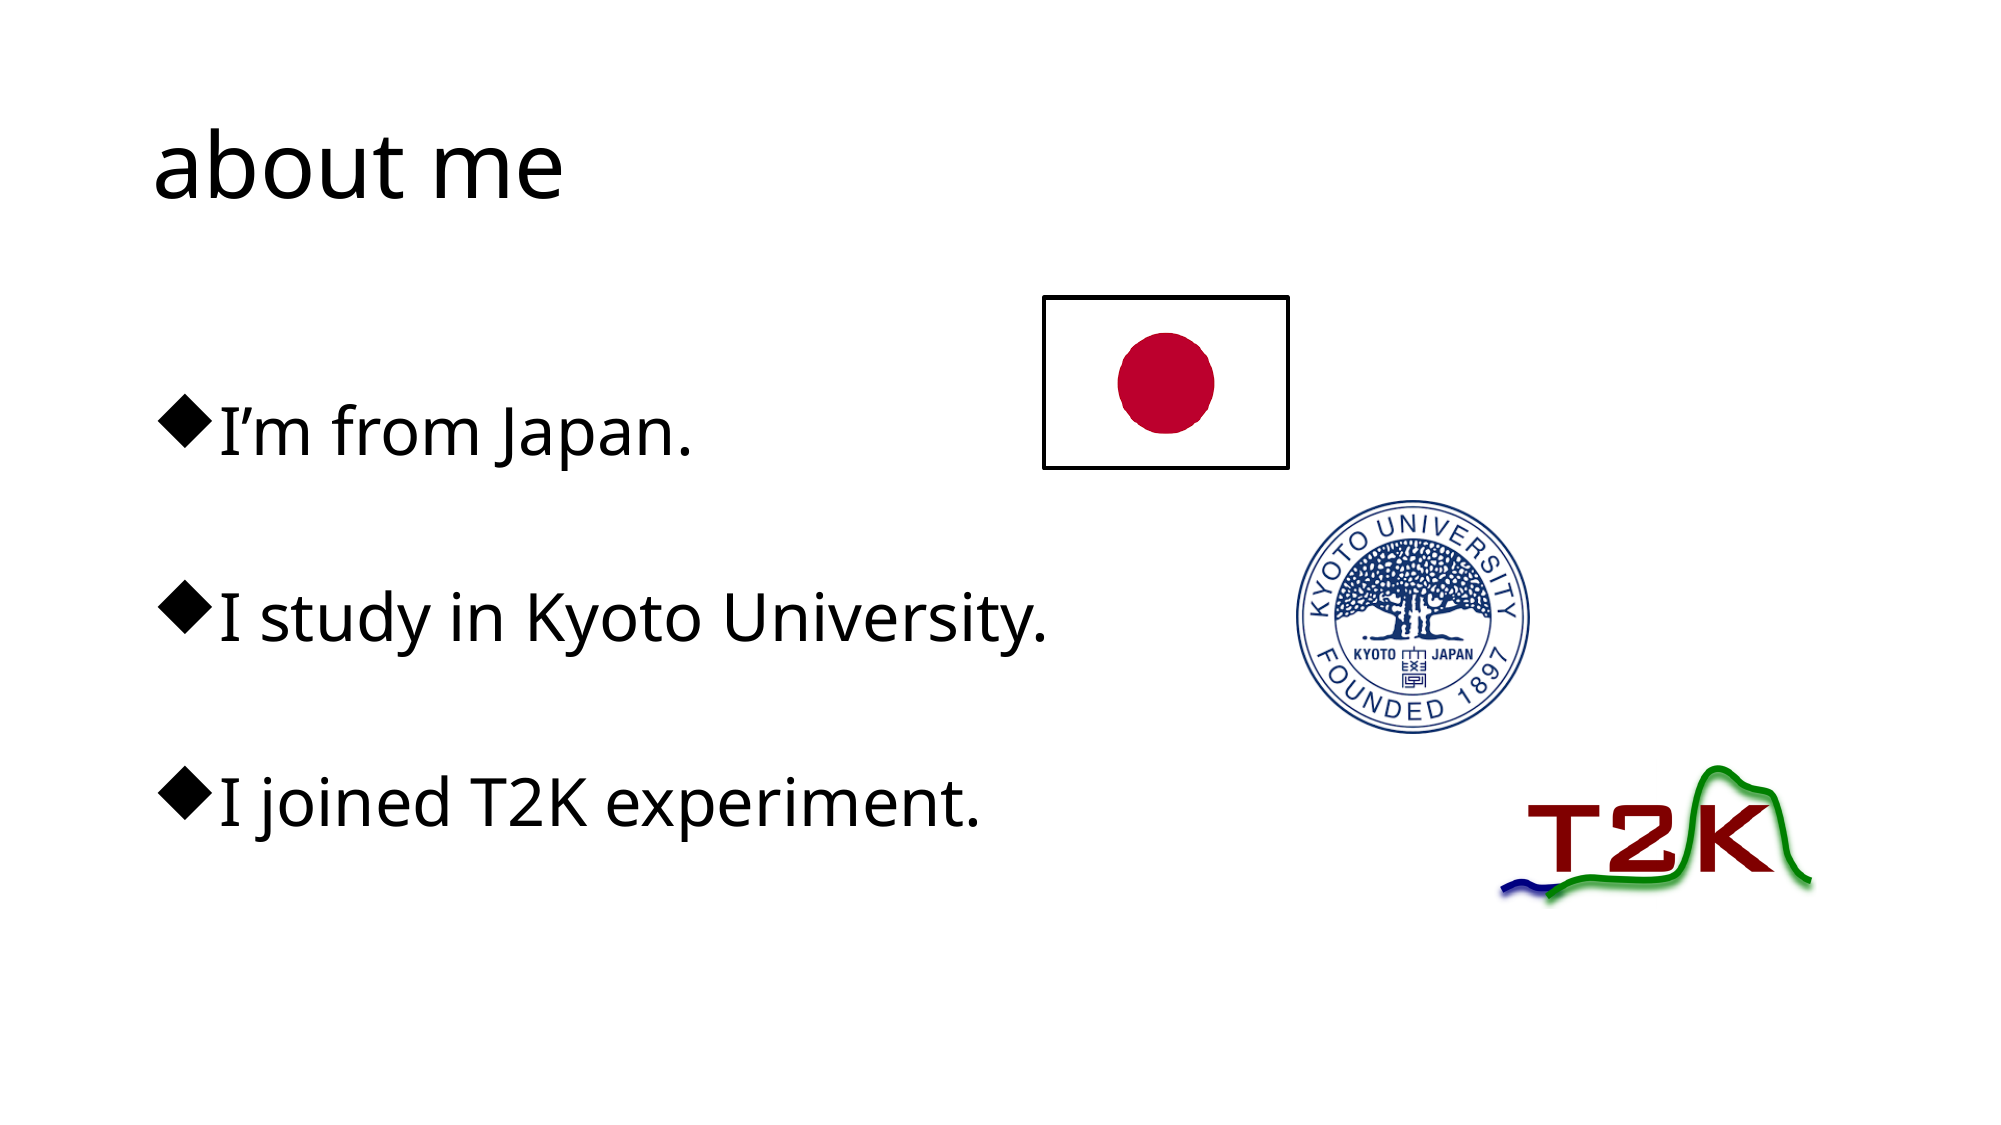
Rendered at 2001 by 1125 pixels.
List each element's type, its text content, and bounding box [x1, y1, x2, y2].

picture [1295, 500, 1530, 735]
picture [1045, 299, 1286, 467]
title about me [137, 59, 1863, 278]
list I’m from Japan. I study in Kyoto University. I joined T2K experiment. [137, 299, 1863, 1080]
picture [1492, 759, 1817, 909]
